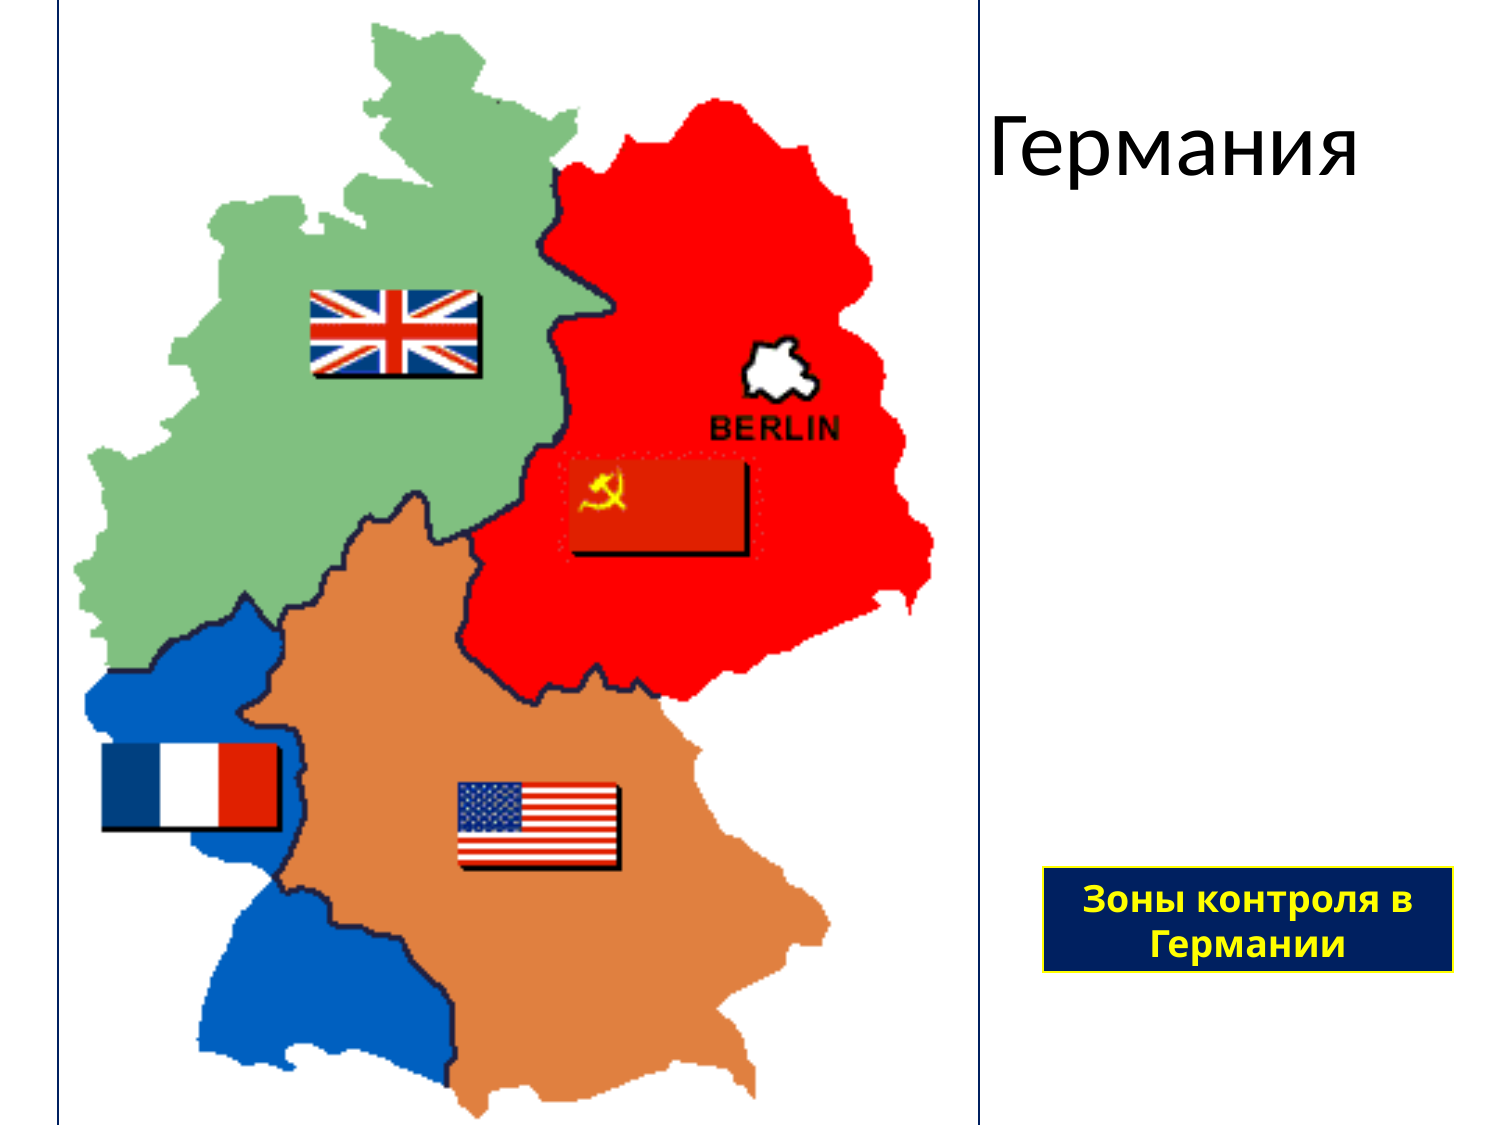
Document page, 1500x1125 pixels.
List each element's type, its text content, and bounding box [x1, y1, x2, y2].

text_box Зоны контроля в Германии [1042, 867, 1454, 972]
title Германия [983, 45, 1425, 233]
picture [58, 0, 979, 1125]
